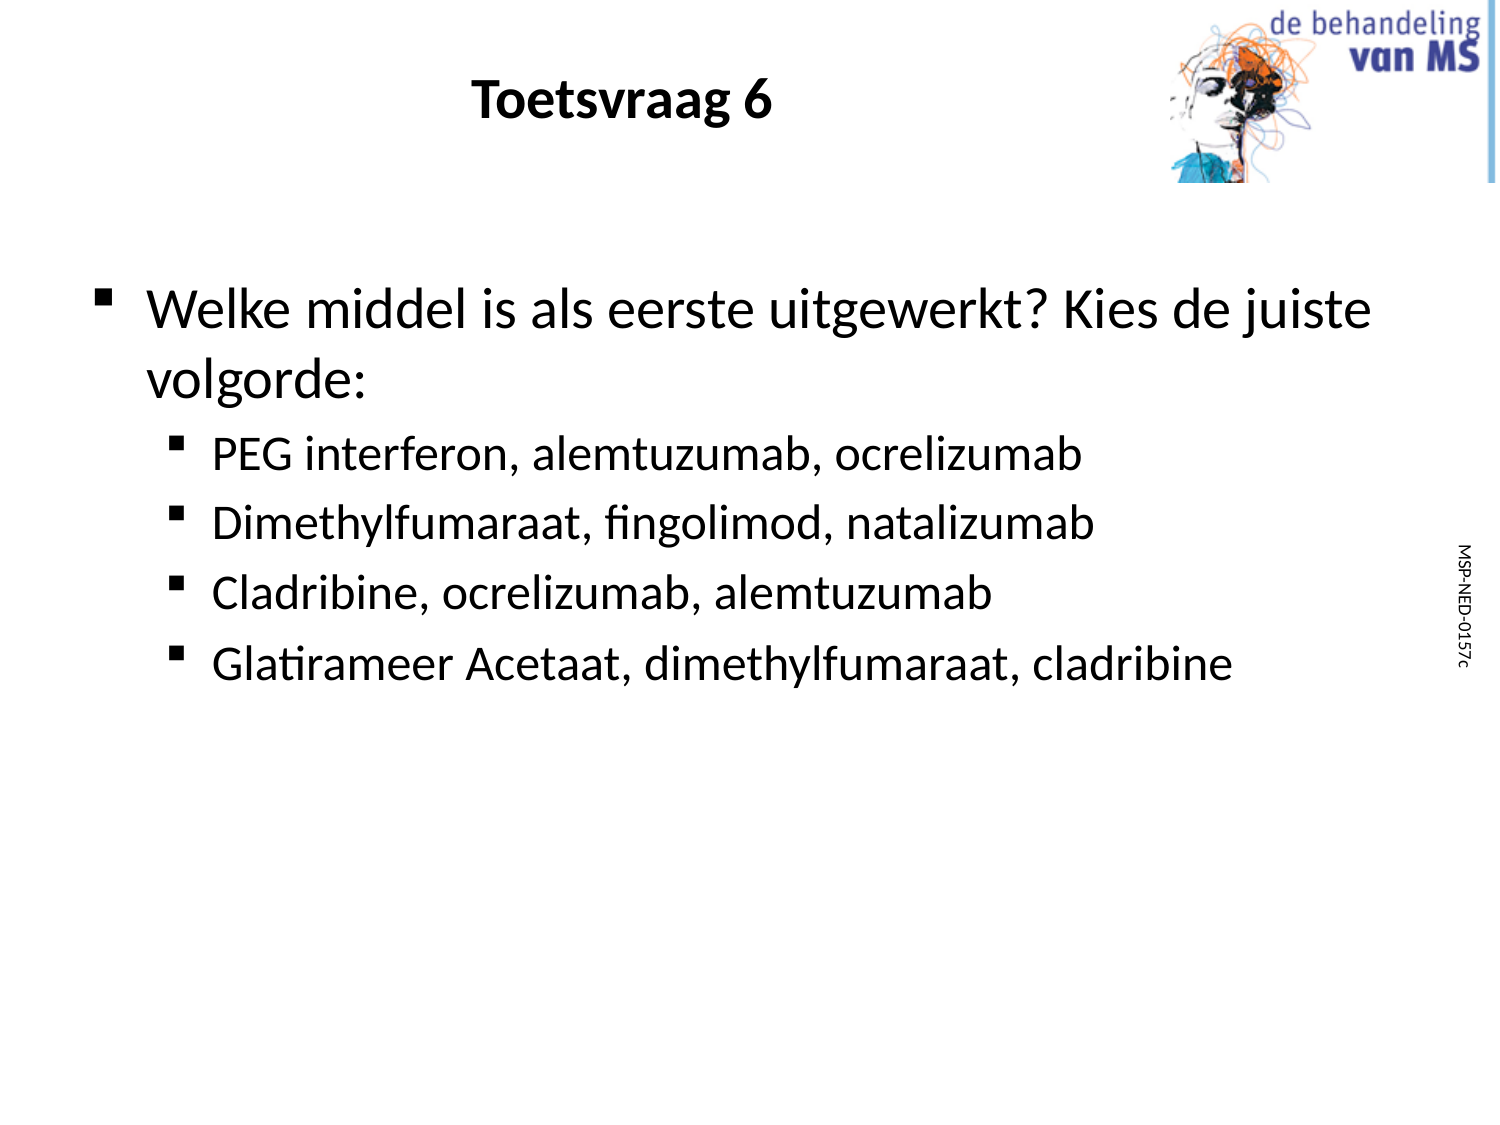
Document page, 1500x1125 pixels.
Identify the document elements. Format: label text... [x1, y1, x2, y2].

title Toetsvraag 6 [75, 45, 1171, 146]
picture [1170, 0, 1500, 183]
list Welke middel is als eerste uitgewerkt? Kies de juiste volgorde: PEG interferon, alemtuzumab, ocrelizumab Dimethylfumaraat, fingolimod, natalizumab Cladribine, ocrelizumab, alemtuzumab Glatirameer Acetaat, dimethylfumaraat, cladribine [75, 262, 1425, 1005]
